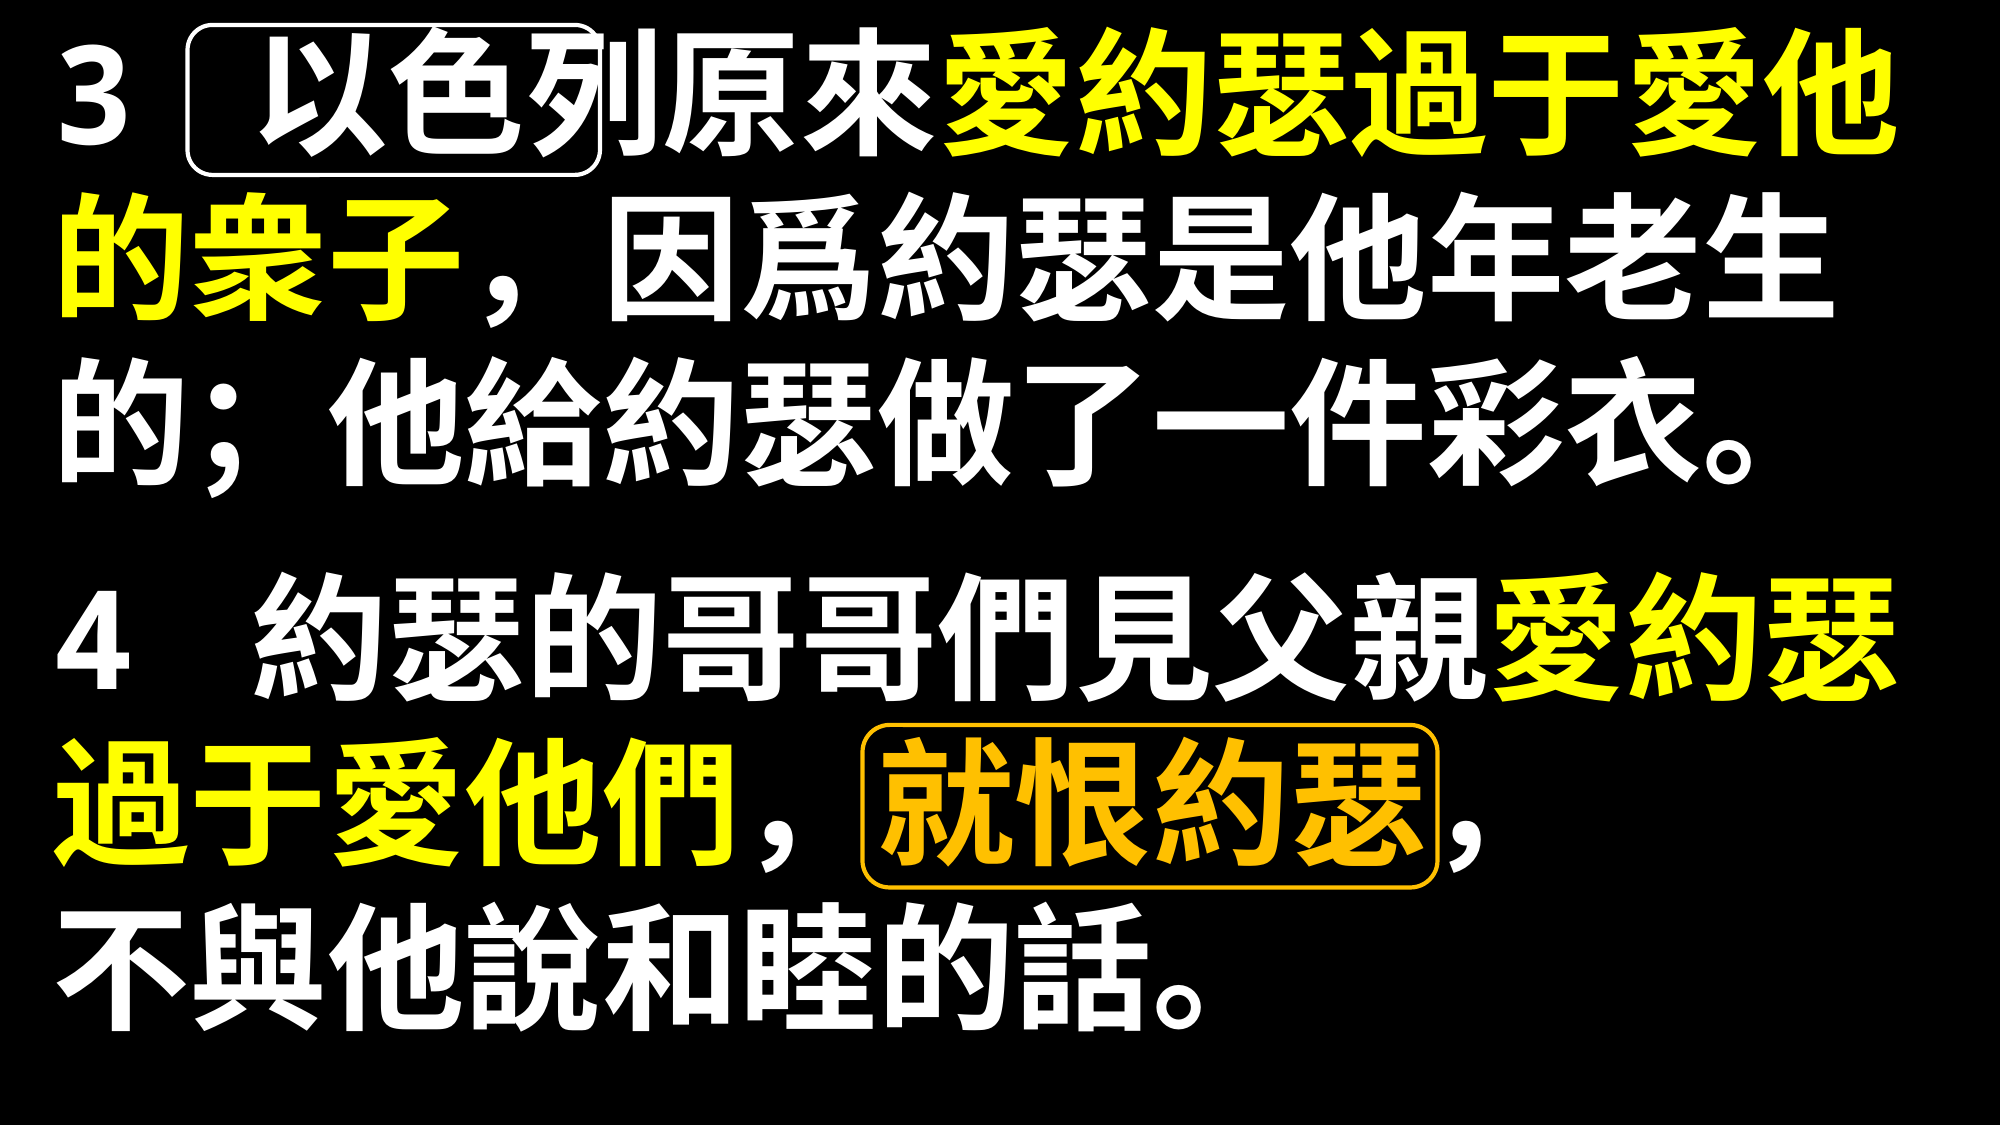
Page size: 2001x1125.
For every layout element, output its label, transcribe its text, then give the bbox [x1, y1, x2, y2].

text_box 3 以色列原來愛約瑟過于愛他的衆子，因爲約瑟是他年老生的；他給約瑟做了一件彩衣。 4 約瑟的哥哥們見父親愛約瑟過于愛他們，就恨約瑟， 不與他說和睦的話。 [37, 0, 1950, 1055]
text_box [185, 22, 603, 178]
text_box [860, 722, 1440, 890]
